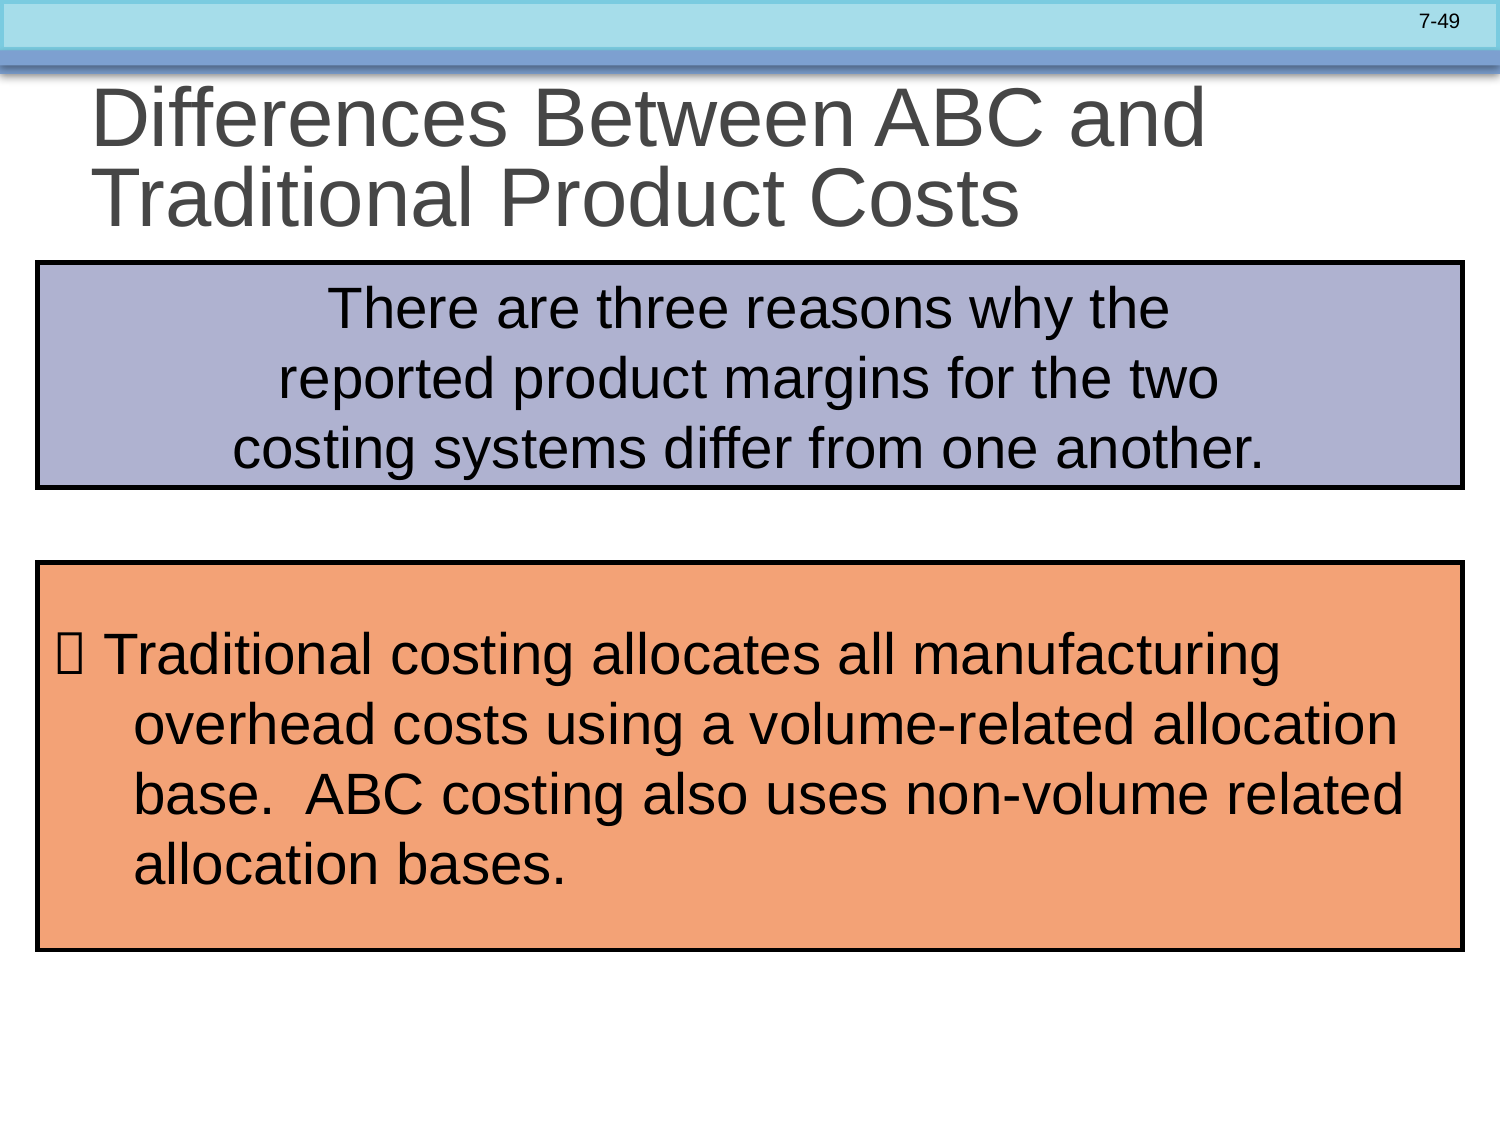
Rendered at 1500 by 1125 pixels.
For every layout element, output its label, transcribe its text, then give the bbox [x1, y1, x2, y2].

title Differences Between ABC and Traditional Product Costs [75, 75, 1425, 250]
text_box There are three reasons why the reported product margins for the two costing systems differ from one another. [37, 262, 1463, 488]
text_box  Traditional costing allocates all manufacturing overhead costs using a volume-related allocation base. ABC costing also uses non-volume related allocation bases. [37, 562, 1463, 950]
